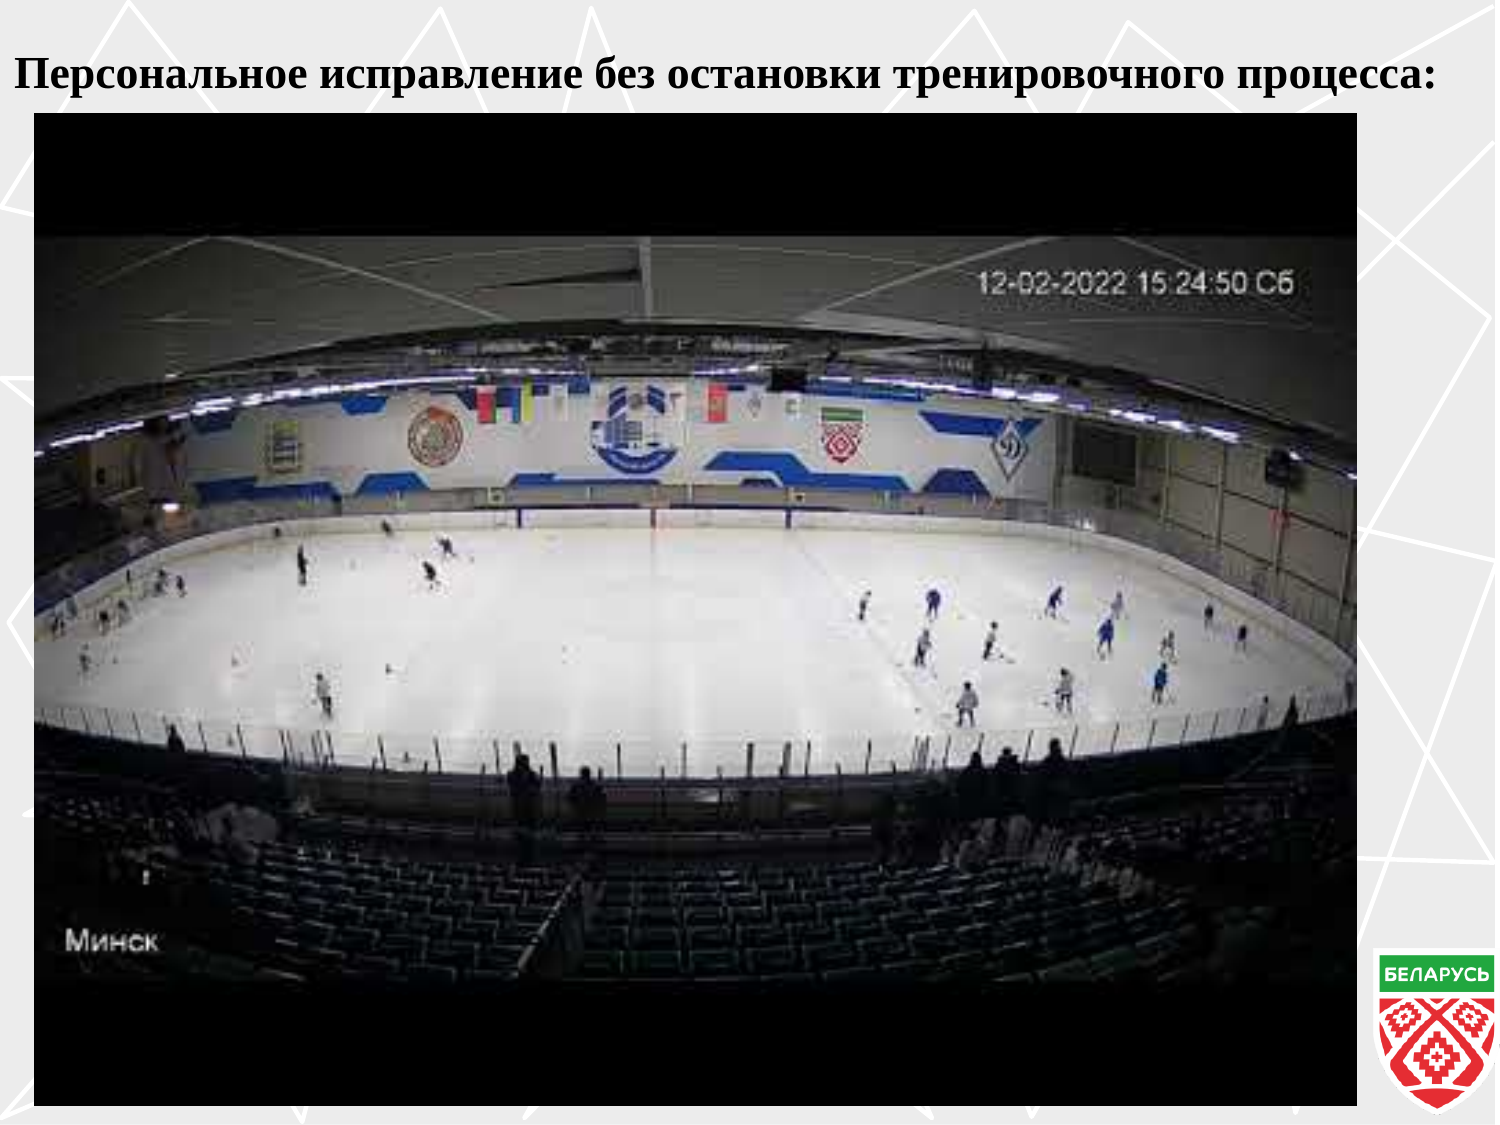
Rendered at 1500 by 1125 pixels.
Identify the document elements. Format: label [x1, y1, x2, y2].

picture [33, 113, 1357, 1106]
picture [1373, 948, 1500, 1115]
text_box [0, 0, 1498, 1125]
